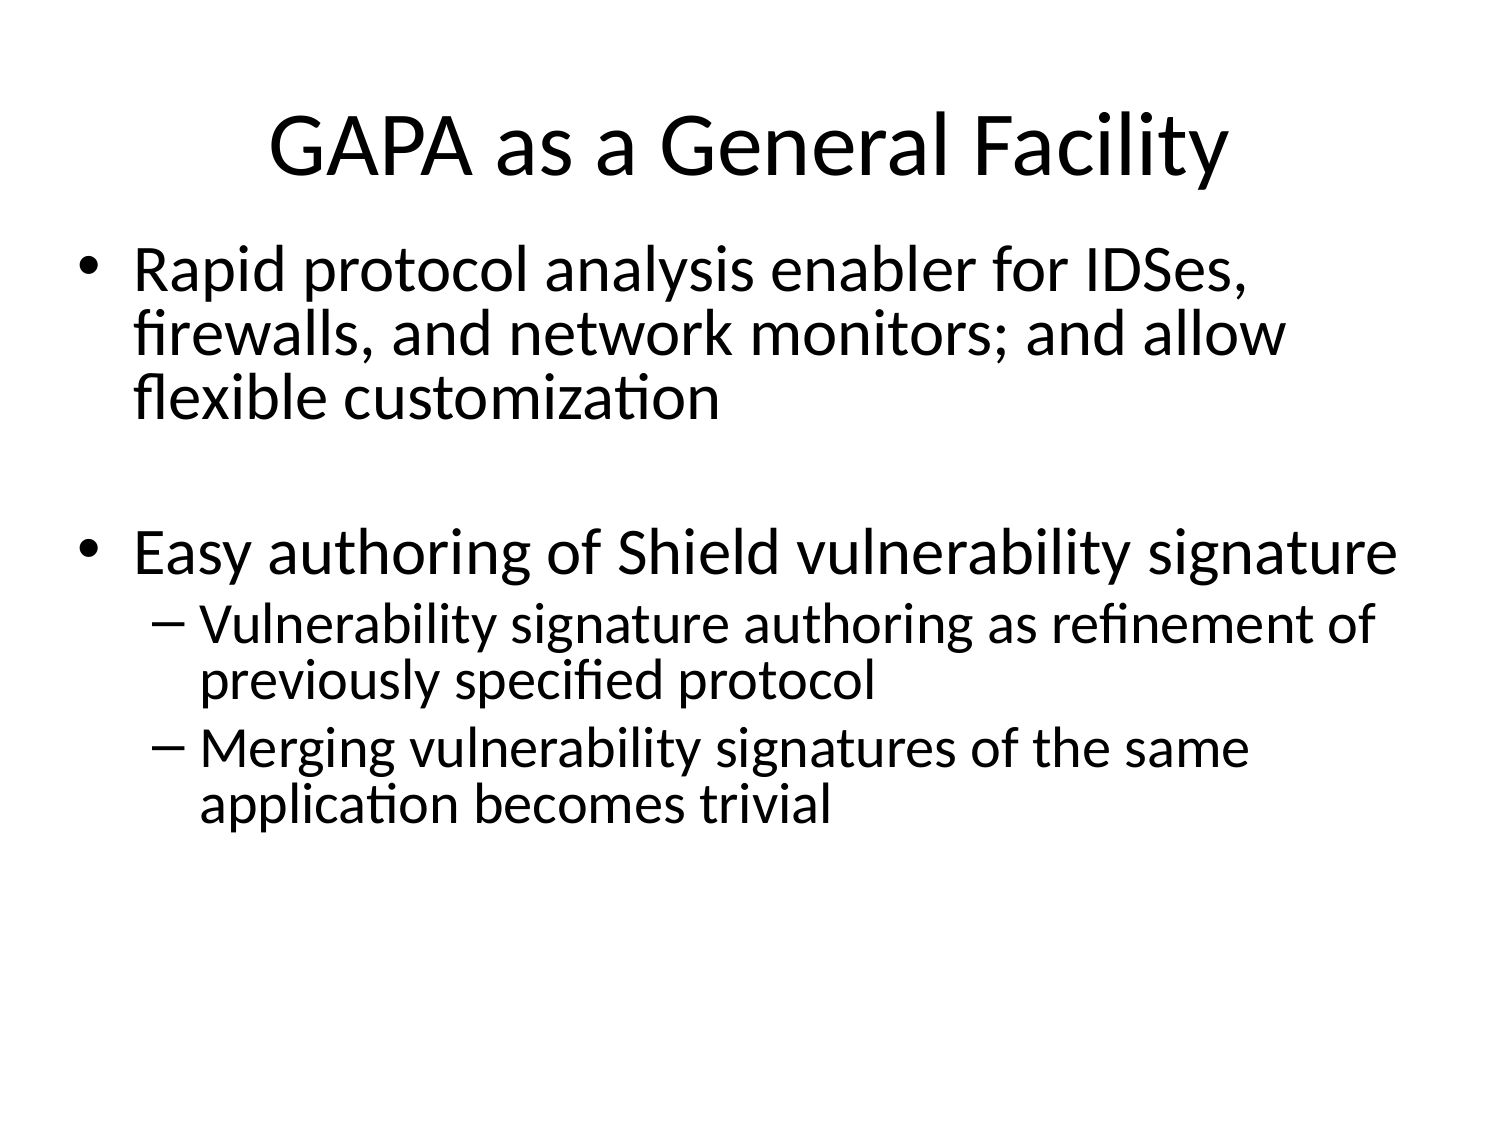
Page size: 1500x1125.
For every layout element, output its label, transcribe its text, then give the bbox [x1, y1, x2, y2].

list Rapid protocol analysis enabler for IDSes, firewalls, and network monitors; and allow flexible customization Easy authoring of Shield vulnerability signature Vulnerability signature authoring as refinement of previously specified protocol Merging vulnerability signatures of the same application becomes trivial [62, 233, 1439, 947]
title GAPA as a General Facility [75, 45, 1425, 233]
